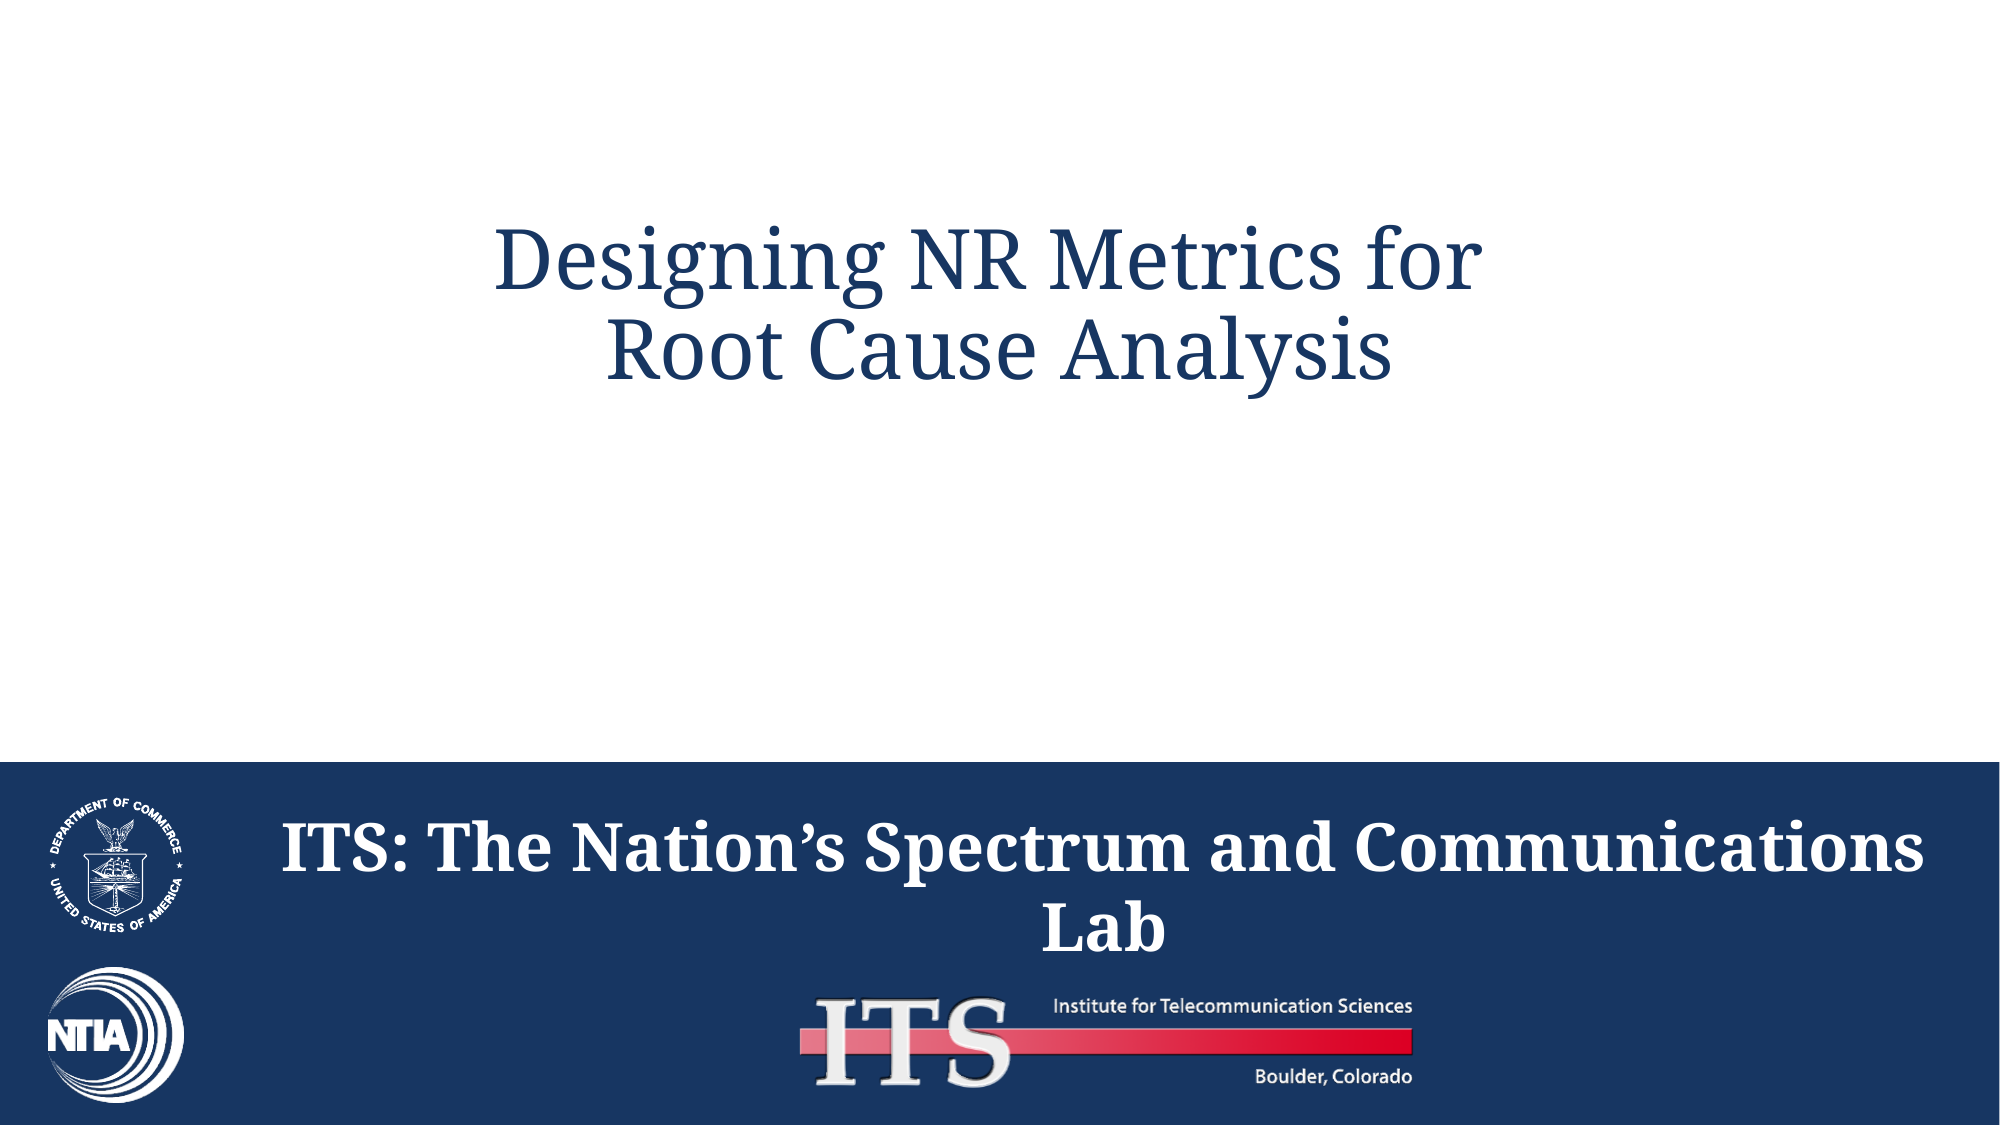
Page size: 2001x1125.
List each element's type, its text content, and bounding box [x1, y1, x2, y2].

picture [779, 991, 1430, 1093]
picture [48, 967, 184, 1103]
title Designing NR Metrics for Root Cause Analysis [249, 122, 1750, 494]
